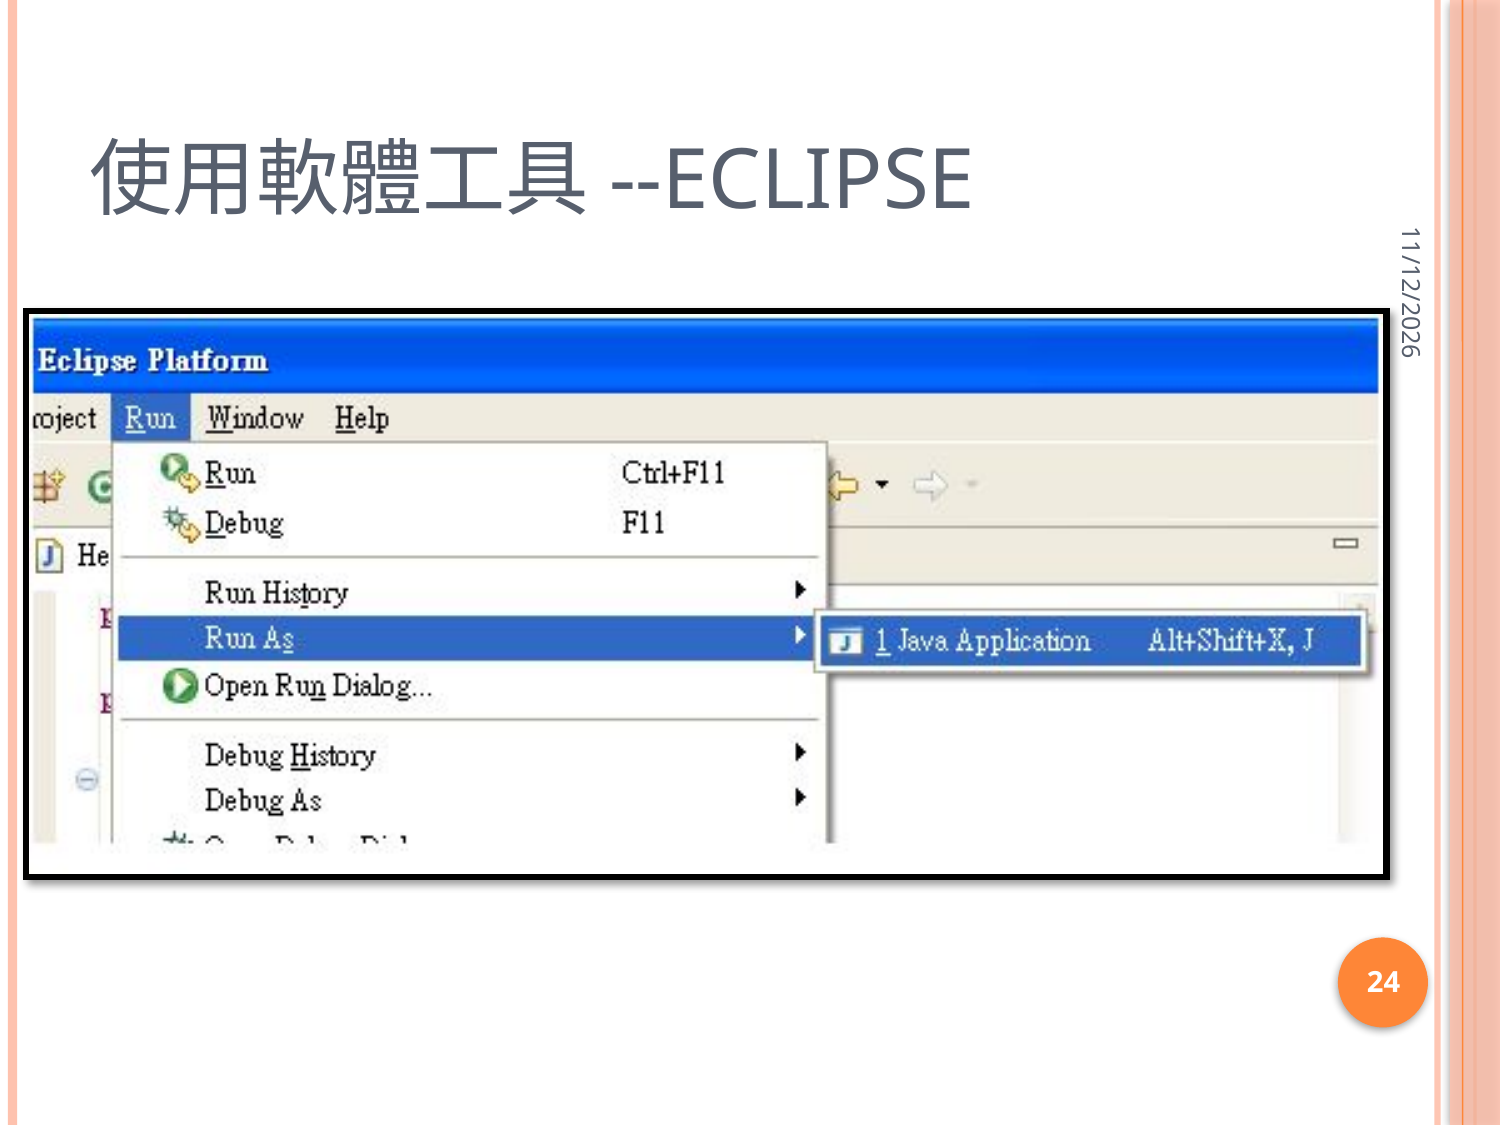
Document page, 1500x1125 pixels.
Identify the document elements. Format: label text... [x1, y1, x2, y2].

slide_number 24 [1333, 940, 1434, 1027]
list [28, 313, 1384, 875]
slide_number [1378, 43, 1442, 374]
title 使用軟體工具--Eclipse [75, 45, 1300, 233]
